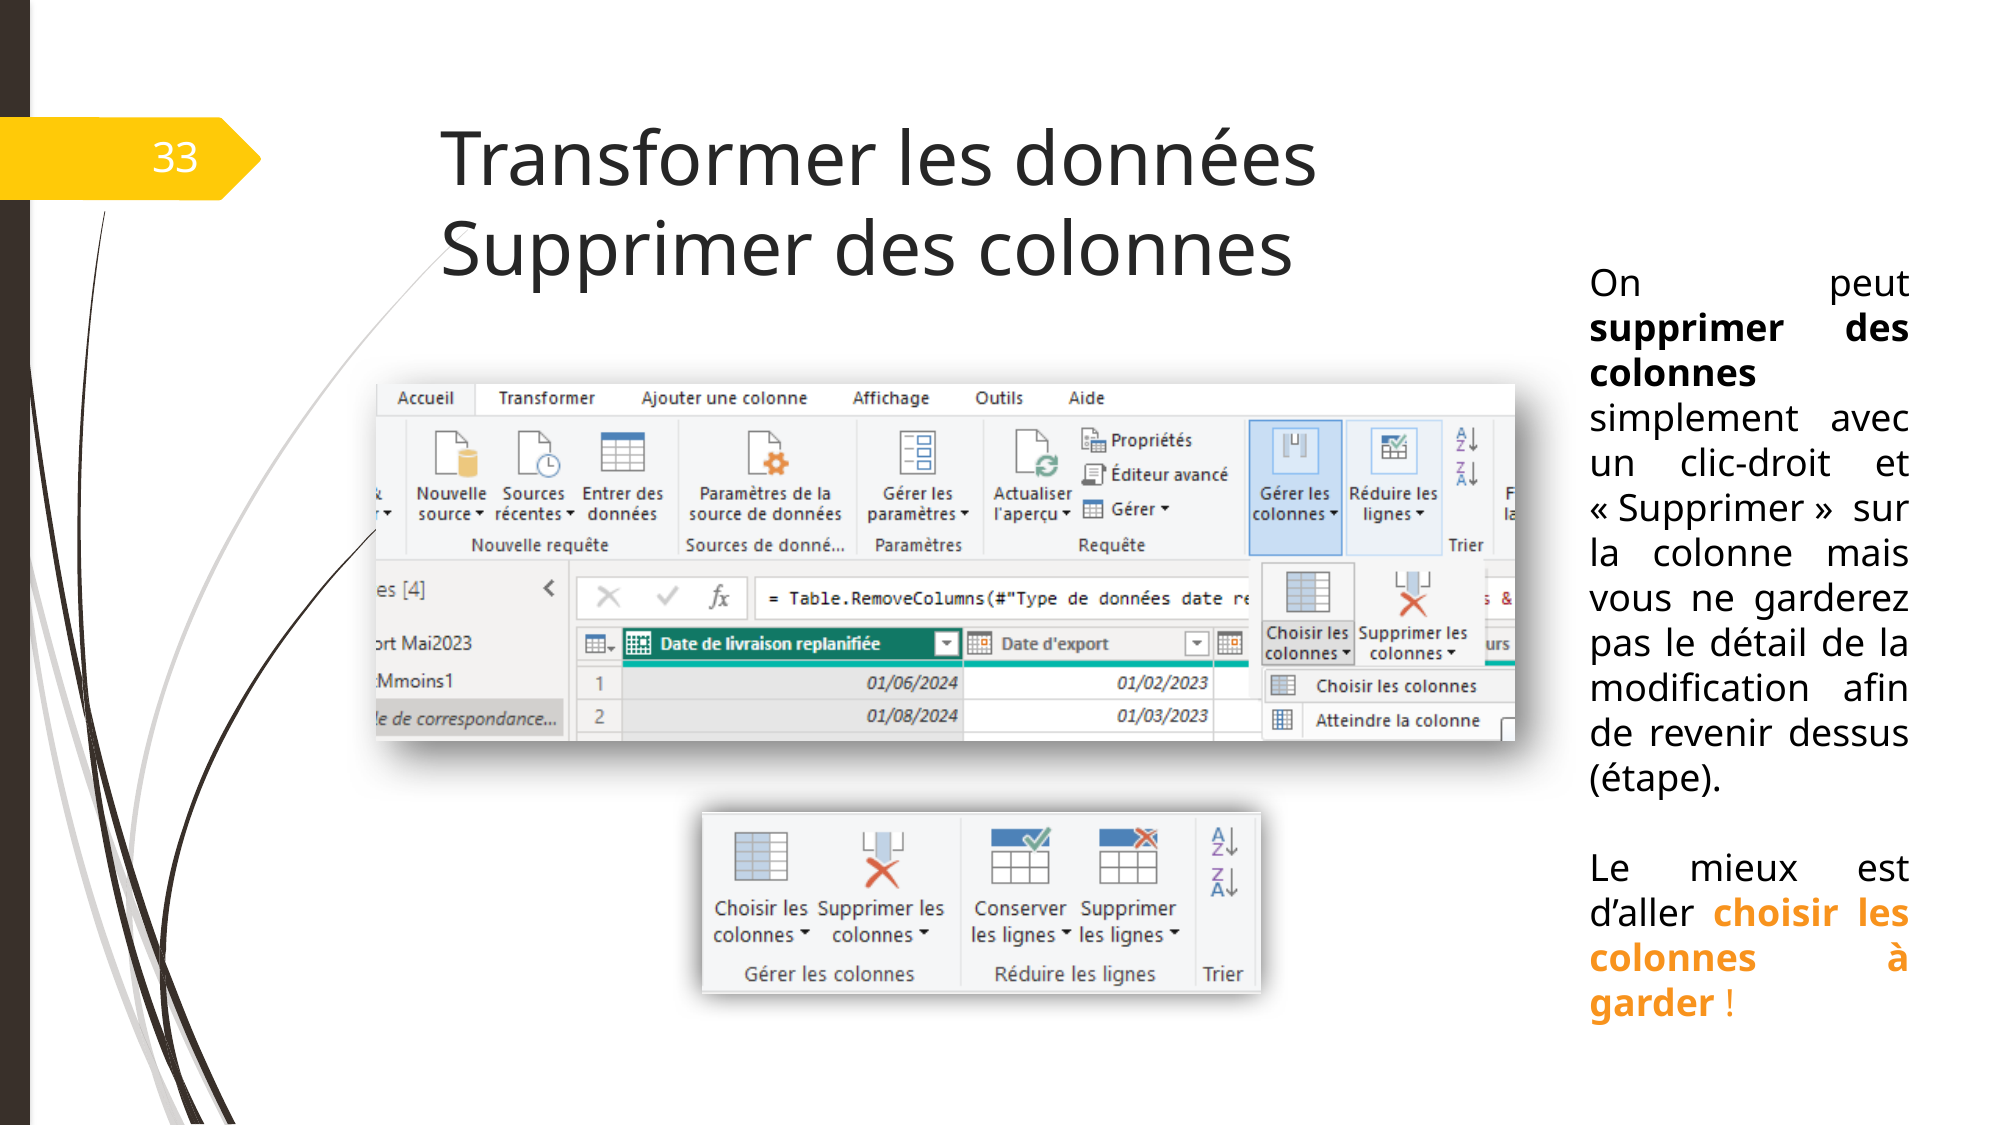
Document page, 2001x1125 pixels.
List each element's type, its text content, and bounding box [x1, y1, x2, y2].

picture [376, 384, 1515, 741]
picture [702, 812, 1261, 994]
slide_number 33 [87, 129, 216, 190]
title Transformer les données Supprimer des colonnes [425, 102, 1934, 313]
text_box On peut supprimer des colonnes simplement avec un clic-droit et « Supprimer » sur la colonne mais vous ne garderez pas le détail de la modification afin de revenir dessus (étape). Le mieux est d’aller choisir les colonnes à garder ! [1574, 252, 1925, 1032]
